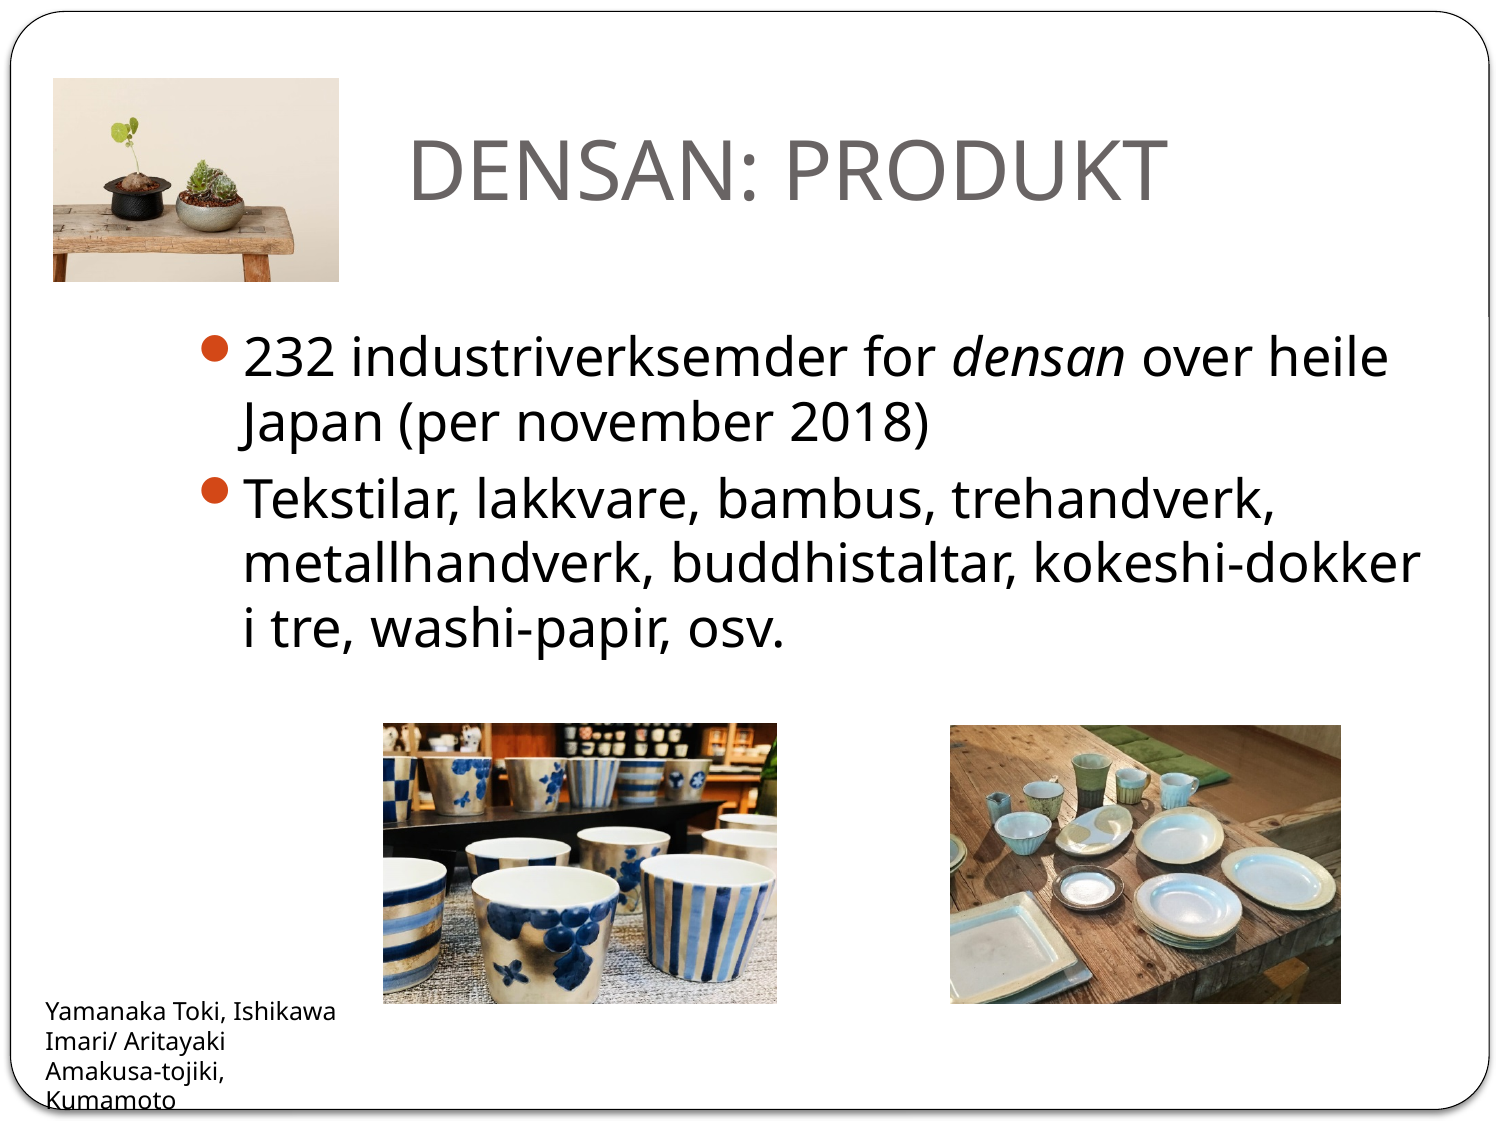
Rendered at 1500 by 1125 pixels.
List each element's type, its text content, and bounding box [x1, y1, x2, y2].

list 232 industriverksemder for densan over heile Japan (per november 2018) Tekstilar, lakkvare, bambus, trehandverk, metallhandverk, buddhistaltar, kokeshi-dokker i tre, washi-papir, osv. [183, 314, 1458, 787]
picture [383, 722, 777, 1004]
title DENSAN: PRODUKT [150, 45, 1425, 233]
picture [950, 724, 1341, 1004]
picture [52, 77, 340, 282]
text_box Yamanaka Toki, Ishikawa Imari/ Aritayaki Amakusa-tojiki, Kumamoto [30, 987, 362, 1123]
